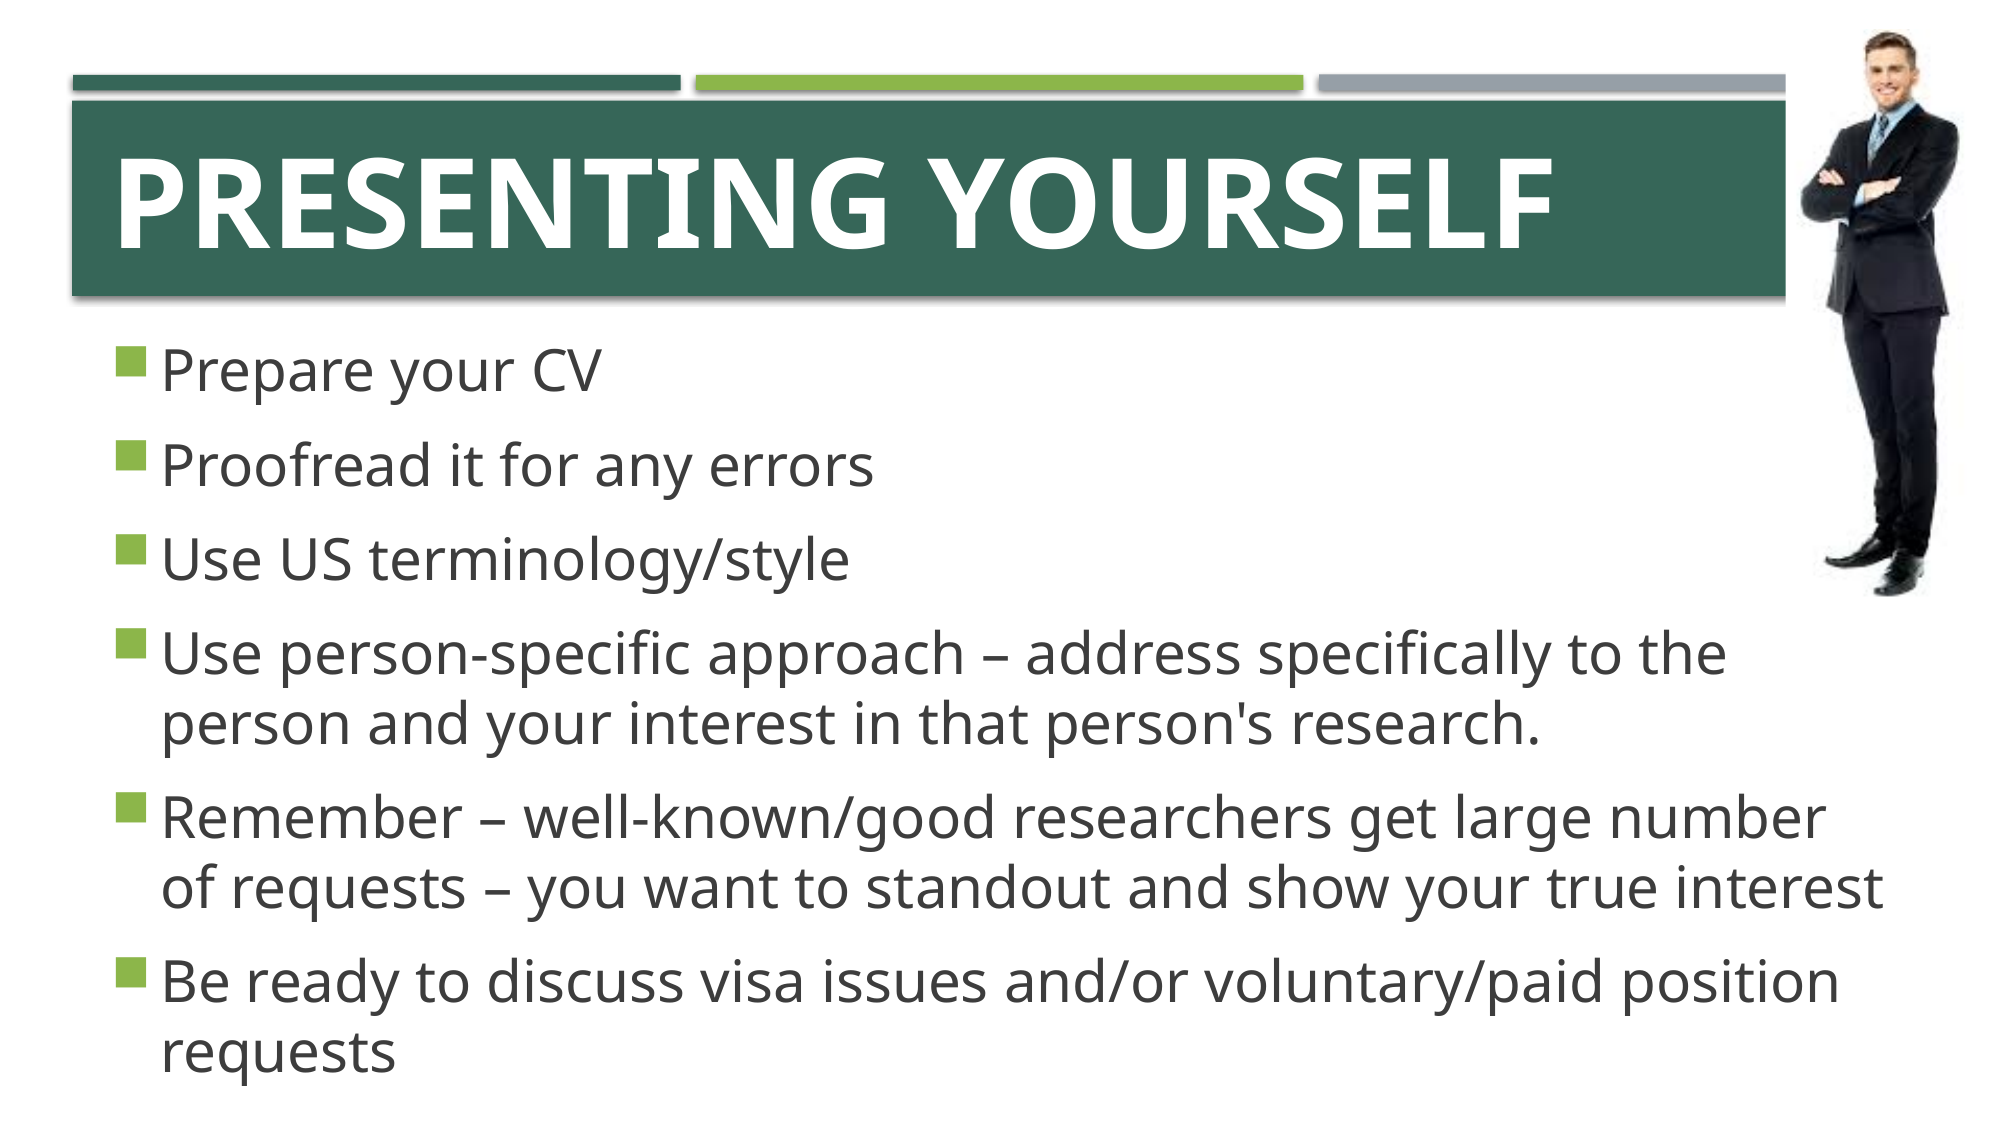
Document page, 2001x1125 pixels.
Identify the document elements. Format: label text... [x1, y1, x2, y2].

list Prepare your CV Proofread it for any errors Use US terminology/style Use person-specific approach – address specifically to the person and your interest in that person's research. Remember – well-known/good researchers get large number of requests – you want to standout and show your true interest Be ready to discuss visa issues and/or voluntary/paid position requests [95, 325, 1905, 1066]
title Presenting Yourself [95, 115, 1779, 282]
picture [1784, 29, 1978, 603]
